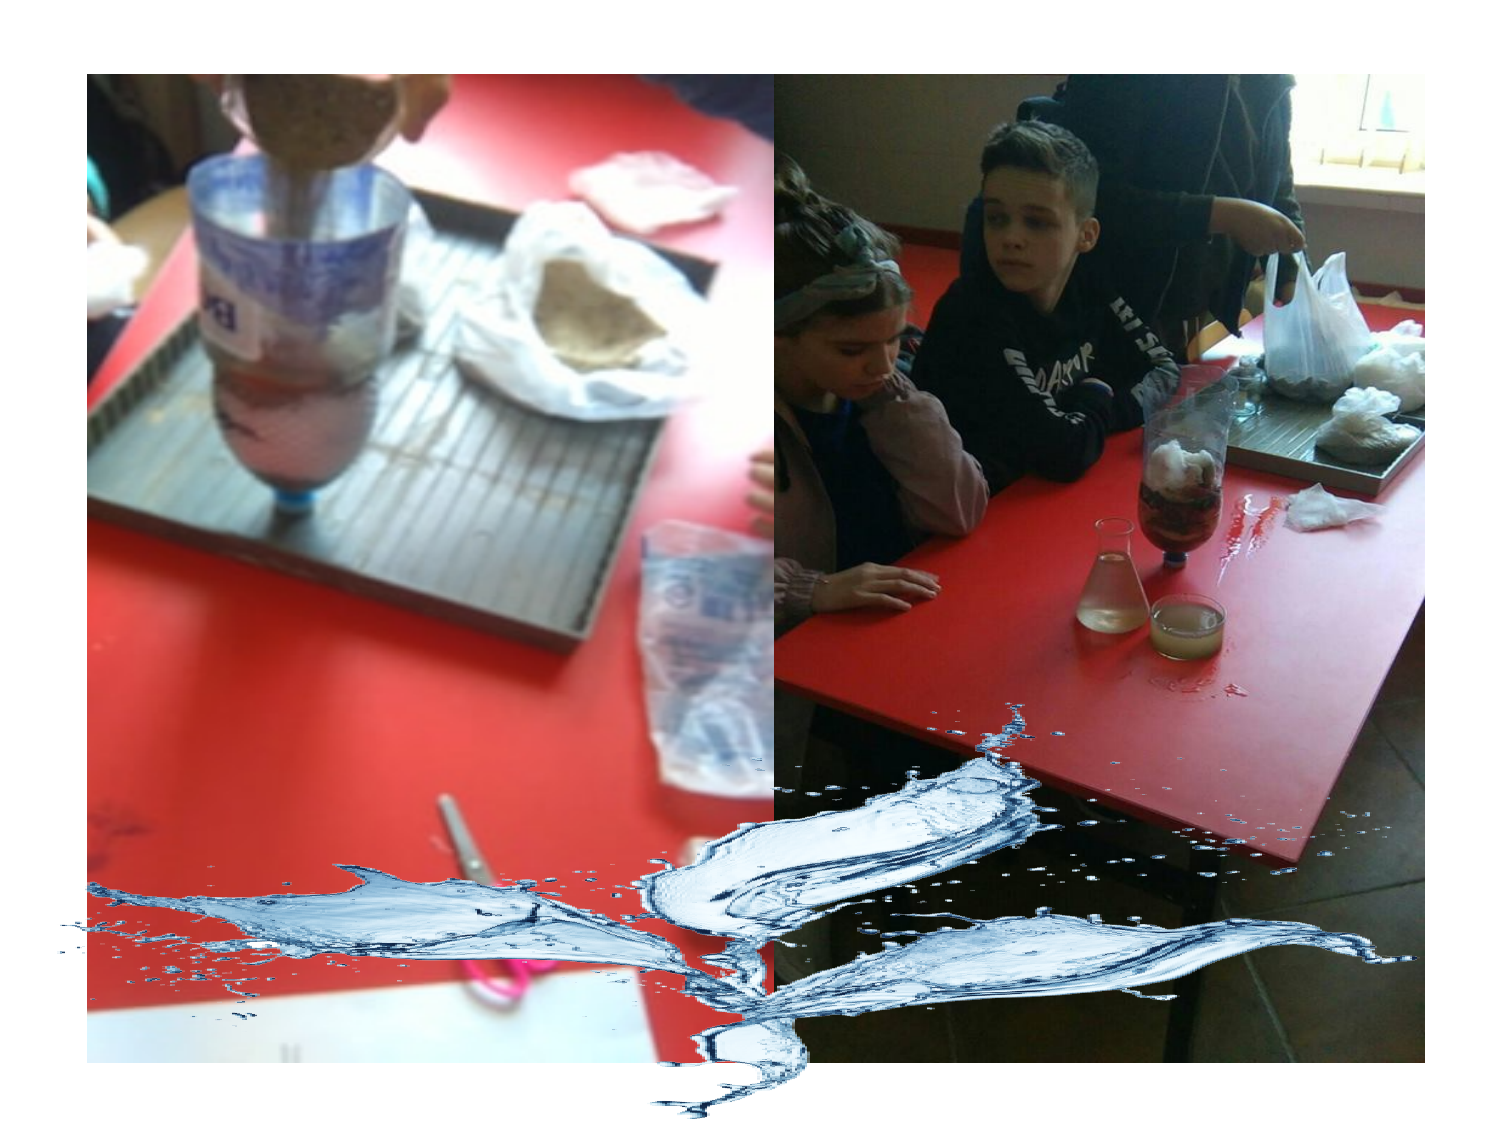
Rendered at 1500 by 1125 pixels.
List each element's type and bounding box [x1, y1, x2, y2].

picture [0, 74, 1500, 1125]
list [87, 74, 773, 698]
